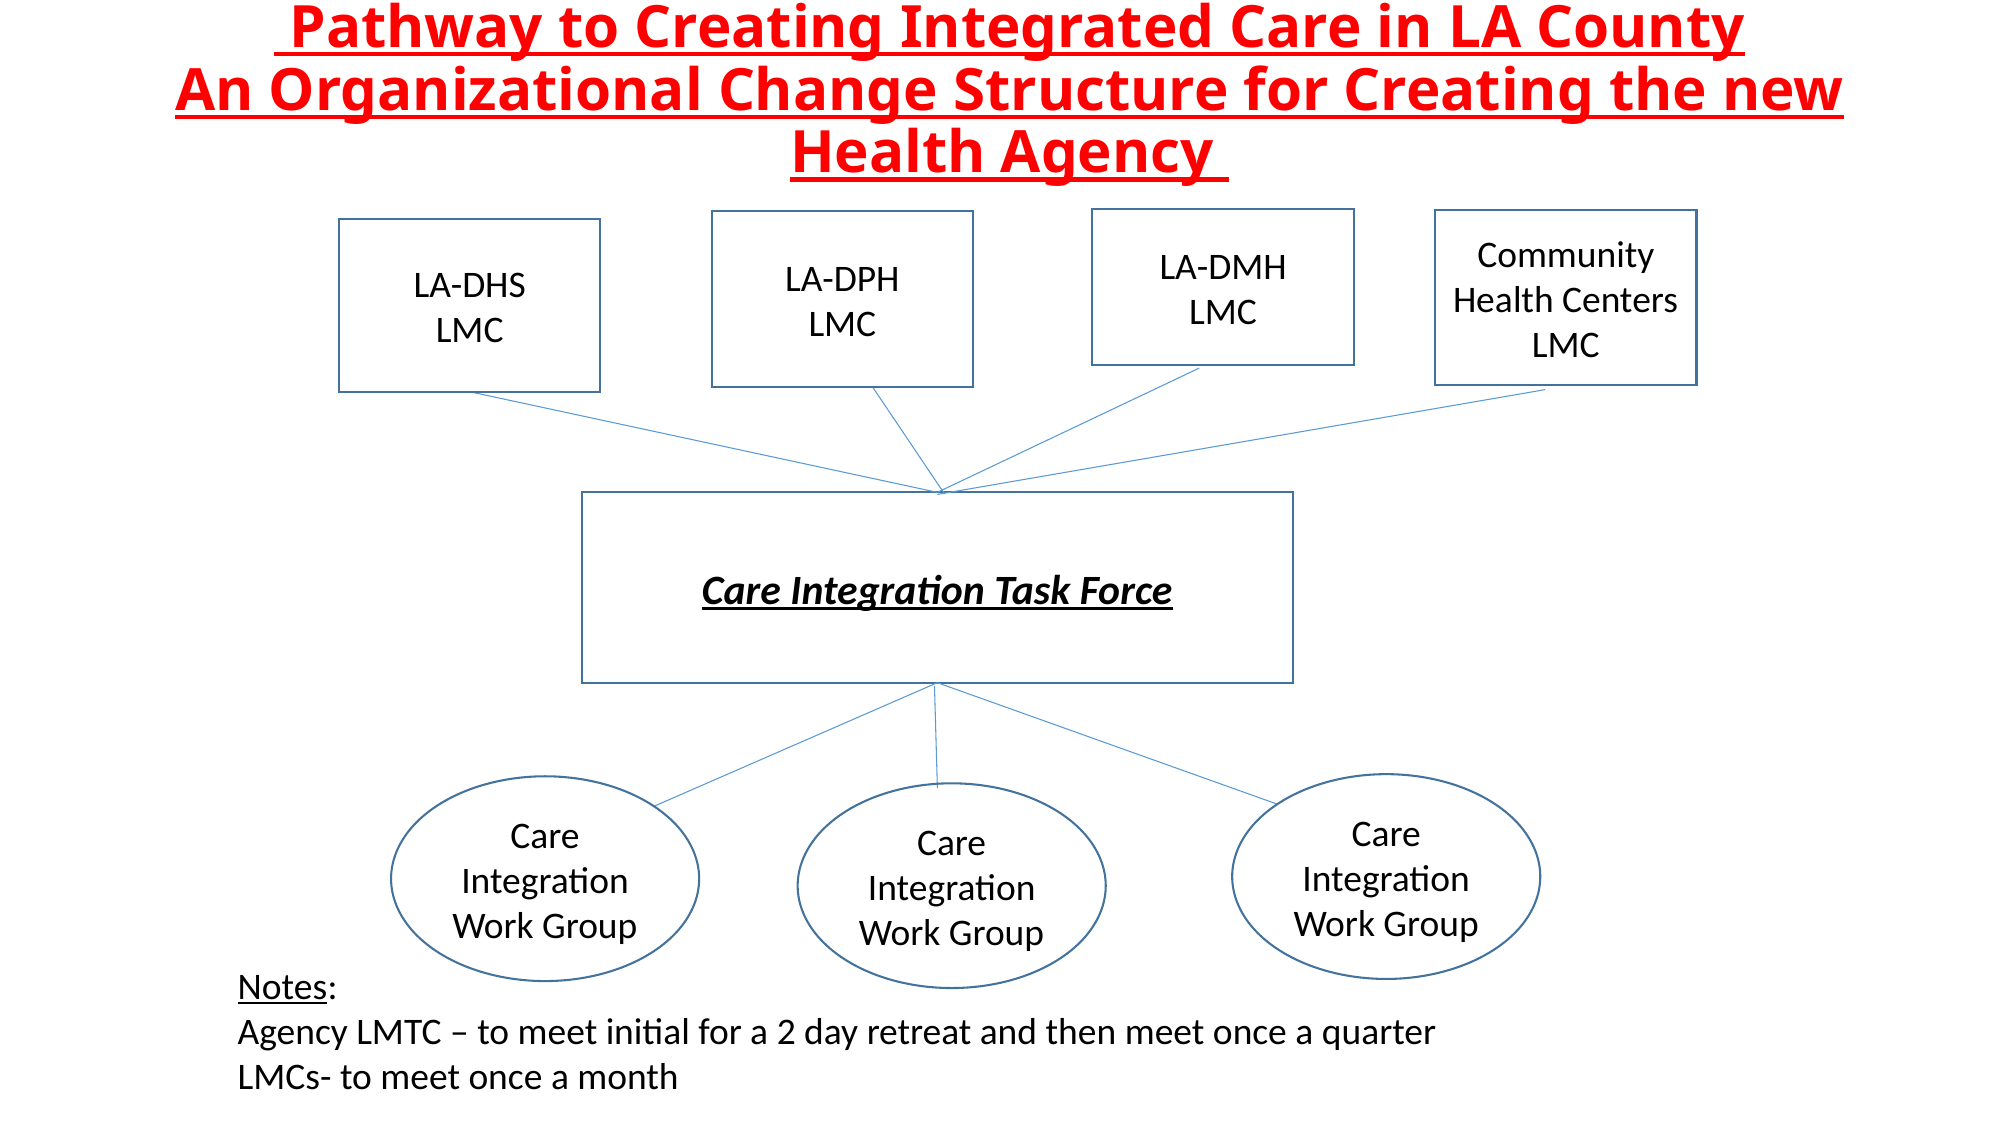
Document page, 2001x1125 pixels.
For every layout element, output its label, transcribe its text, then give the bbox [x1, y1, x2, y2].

text_box Care Integration Work Group [1231, 773, 1542, 954]
text_box Care Integration Task Force [581, 493, 1294, 684]
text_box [937, 368, 1200, 493]
text_box Care Integration Work Group [390, 775, 701, 954]
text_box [937, 389, 1545, 495]
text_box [937, 682, 1278, 805]
text_box LA-DHS LMC [338, 218, 601, 393]
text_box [872, 387, 937, 494]
text_box LA-DMH LMC [1091, 208, 1355, 366]
text_box LA-DPH LMC [711, 210, 974, 388]
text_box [469, 391, 872, 493]
text_box Care Integration Work Group [796, 805, 1107, 954]
title Pathway to Creating Integrated Care in LA County An Organizational Change Structure for Creating the new Health Agency [147, 0, 1873, 191]
text_box Community Health Centers LMC [1434, 209, 1698, 386]
text_box Notes: Agency LMTC – to meet initial for a 2 day retreat and then meet once a quarter LMCs- to meet once a month [222, 954, 1934, 1104]
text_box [653, 682, 938, 807]
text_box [934, 686, 938, 788]
